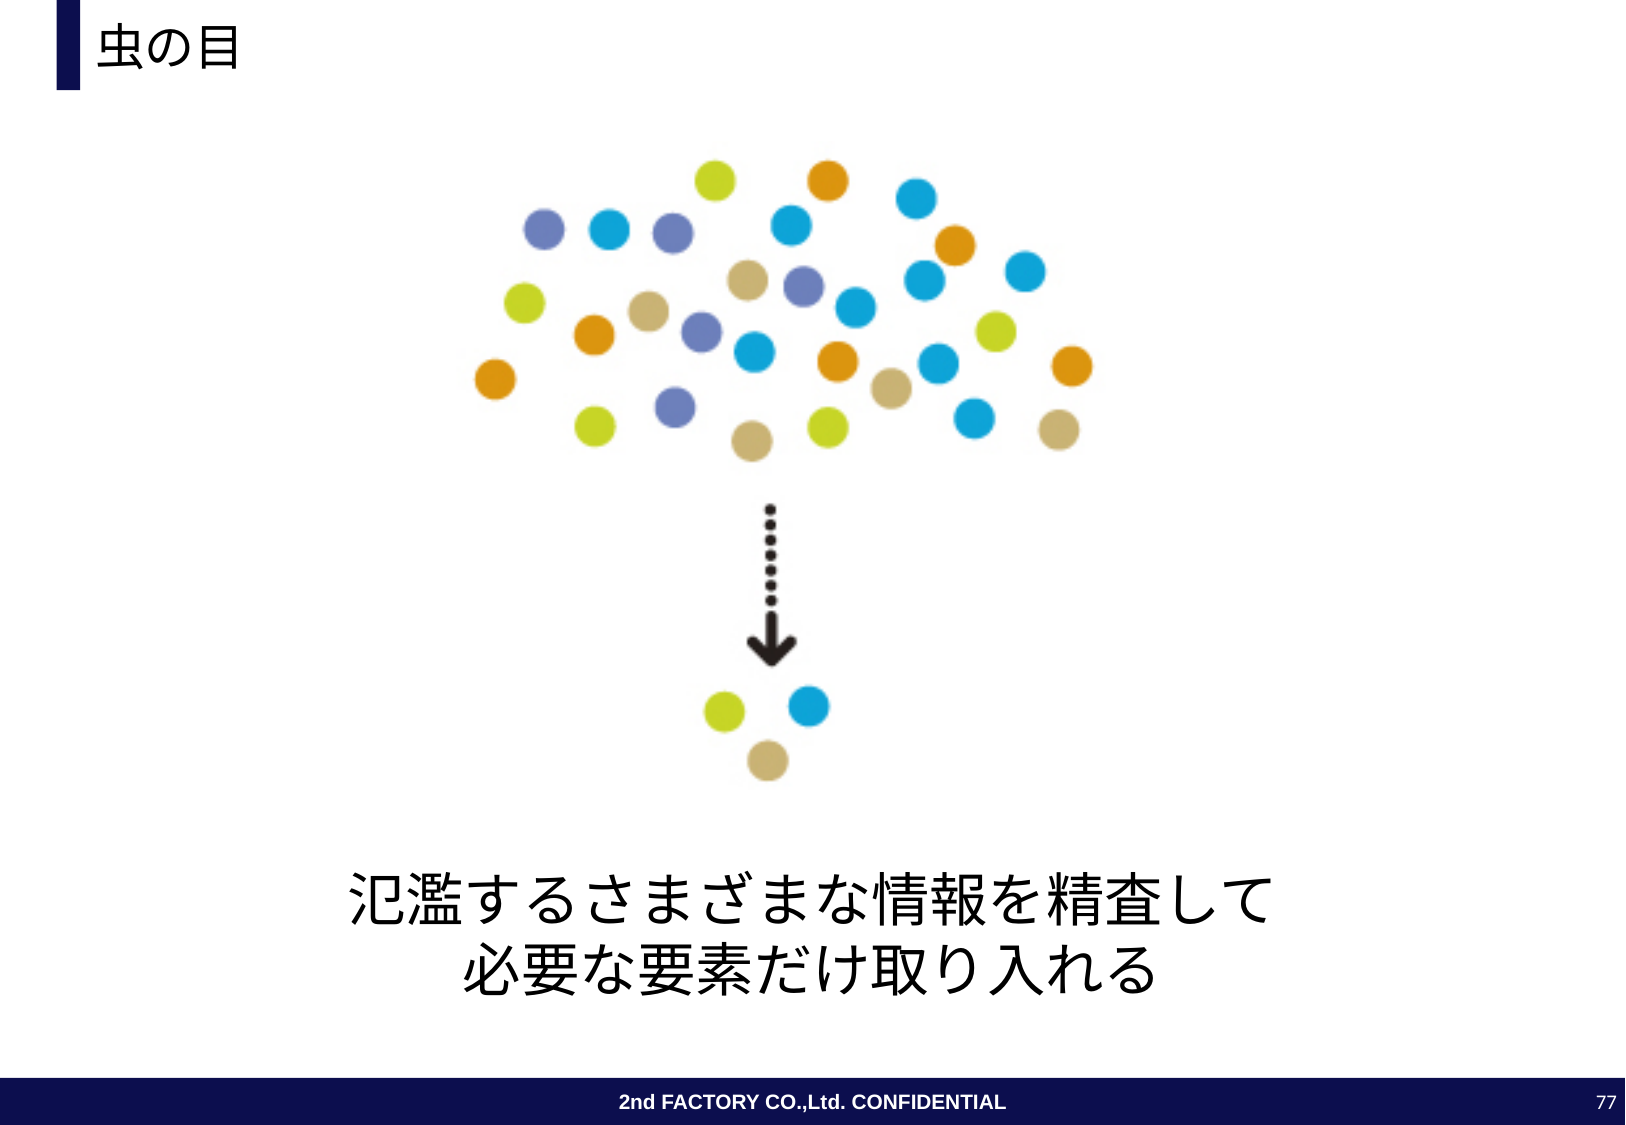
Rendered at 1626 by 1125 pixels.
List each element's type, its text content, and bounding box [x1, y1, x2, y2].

title 虫の目 [80, 0, 1604, 91]
text_box 氾濫するさまざまな情報を精査して 必要な要素だけ取り入れる [160, 855, 1465, 1010]
picture [437, 141, 1133, 800]
